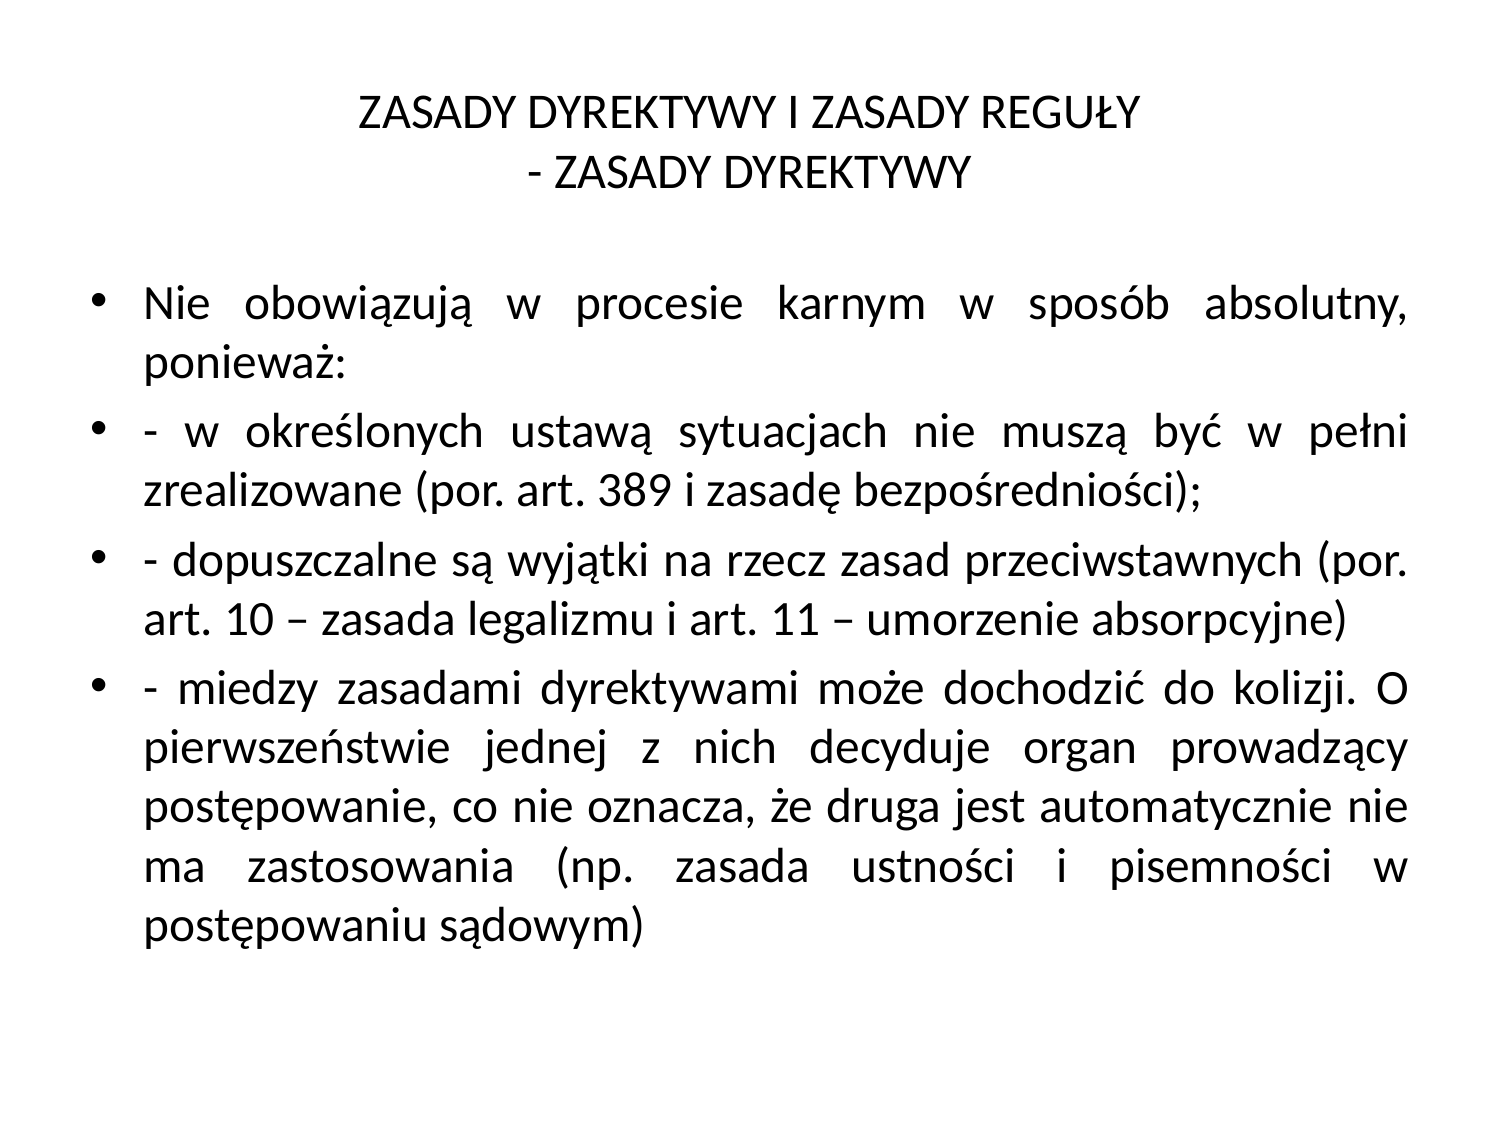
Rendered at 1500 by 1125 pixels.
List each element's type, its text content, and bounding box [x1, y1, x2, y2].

title ZASADY DYREKTYWY I ZASADY REGUŁY - ZASADY DYREKTYWY [75, 45, 1425, 233]
list Nie obowiązują w procesie karnym w sposób absolutny, ponieważ: - w określonych ustawą sytuacjach nie muszą być w pełni zrealizowane (por. art. 389 i zasadę bezpośredniości); - dopuszczalne są wyjątki na rzecz zasad przeciwstawnych (por. art. 10 – zasada legalizmu i art. 11 – umorzenie absorpcyjne) - miedzy zasadami dyrektywami może dochodzić do kolizji. O pierwszeństwie jednej z nich decyduje organ prowadzący postępowanie, co nie oznacza, że druga jest automatycznie nie ma zastosowania (np. zasada ustności i pisemności w postępowaniu sądowym) [75, 262, 1425, 1005]
